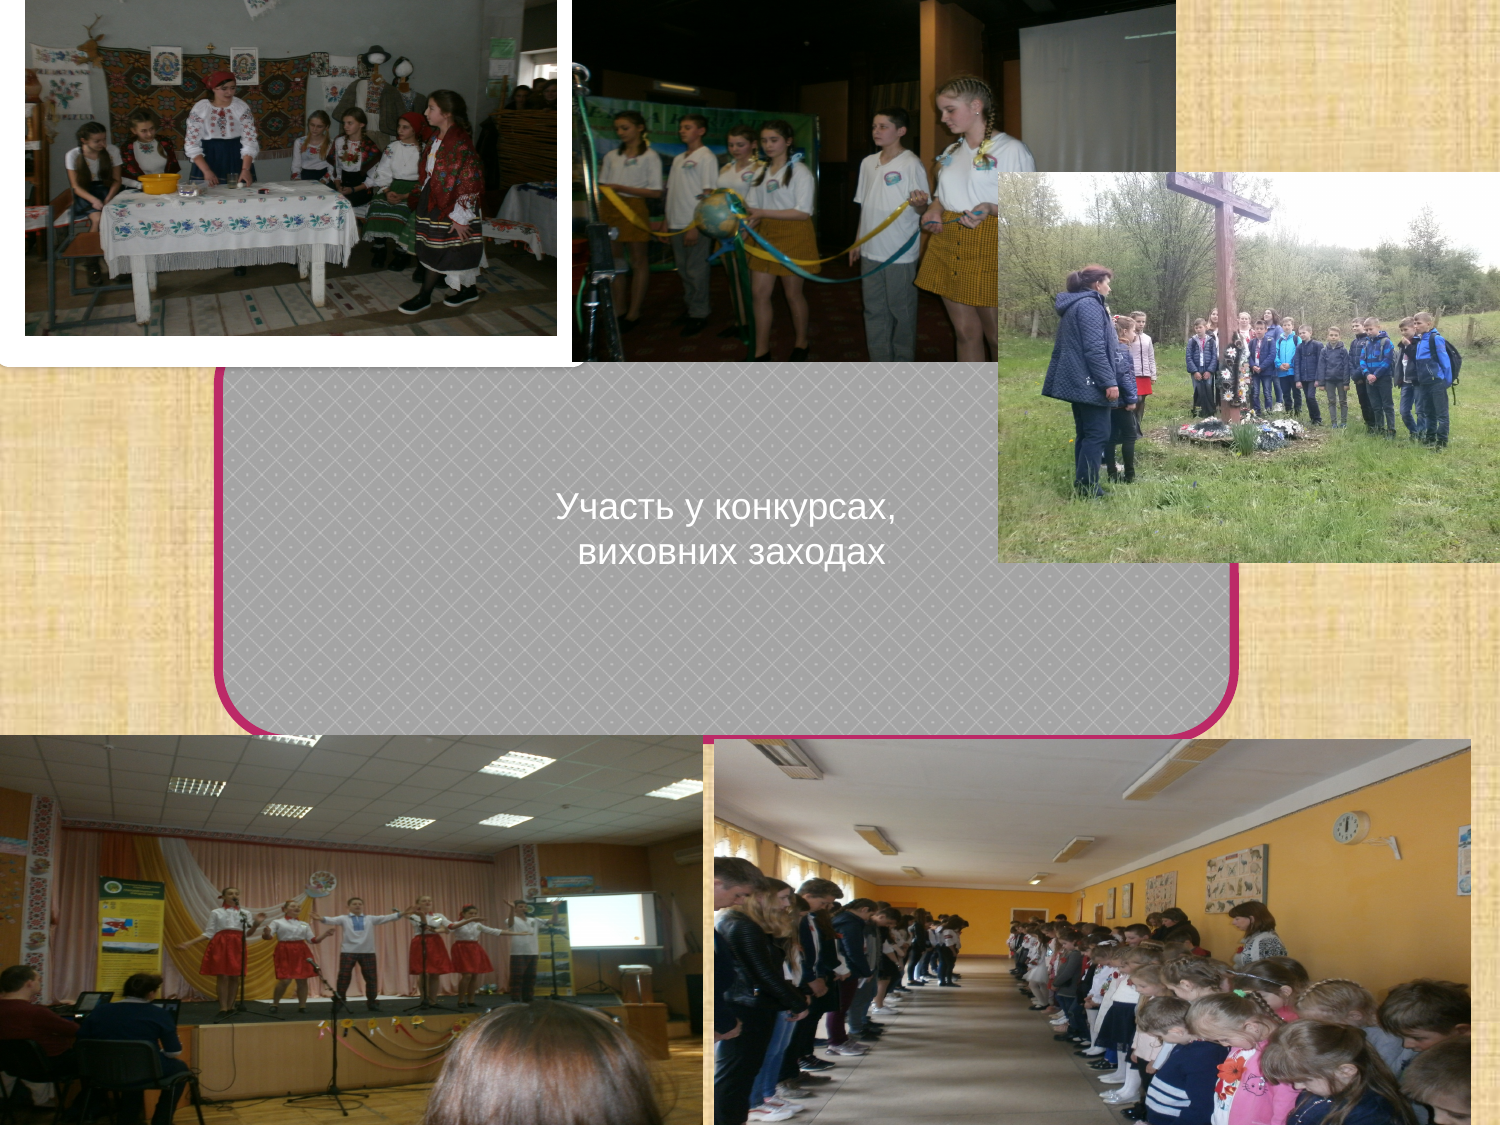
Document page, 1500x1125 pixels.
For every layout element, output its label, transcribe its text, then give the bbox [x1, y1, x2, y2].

text_box Участь у конкурсах, виховних заходах [213, 372, 1239, 745]
picture [714, 739, 1471, 1125]
picture [25, 0, 558, 336]
picture [572, 0, 1500, 563]
picture [0, 734, 703, 1125]
